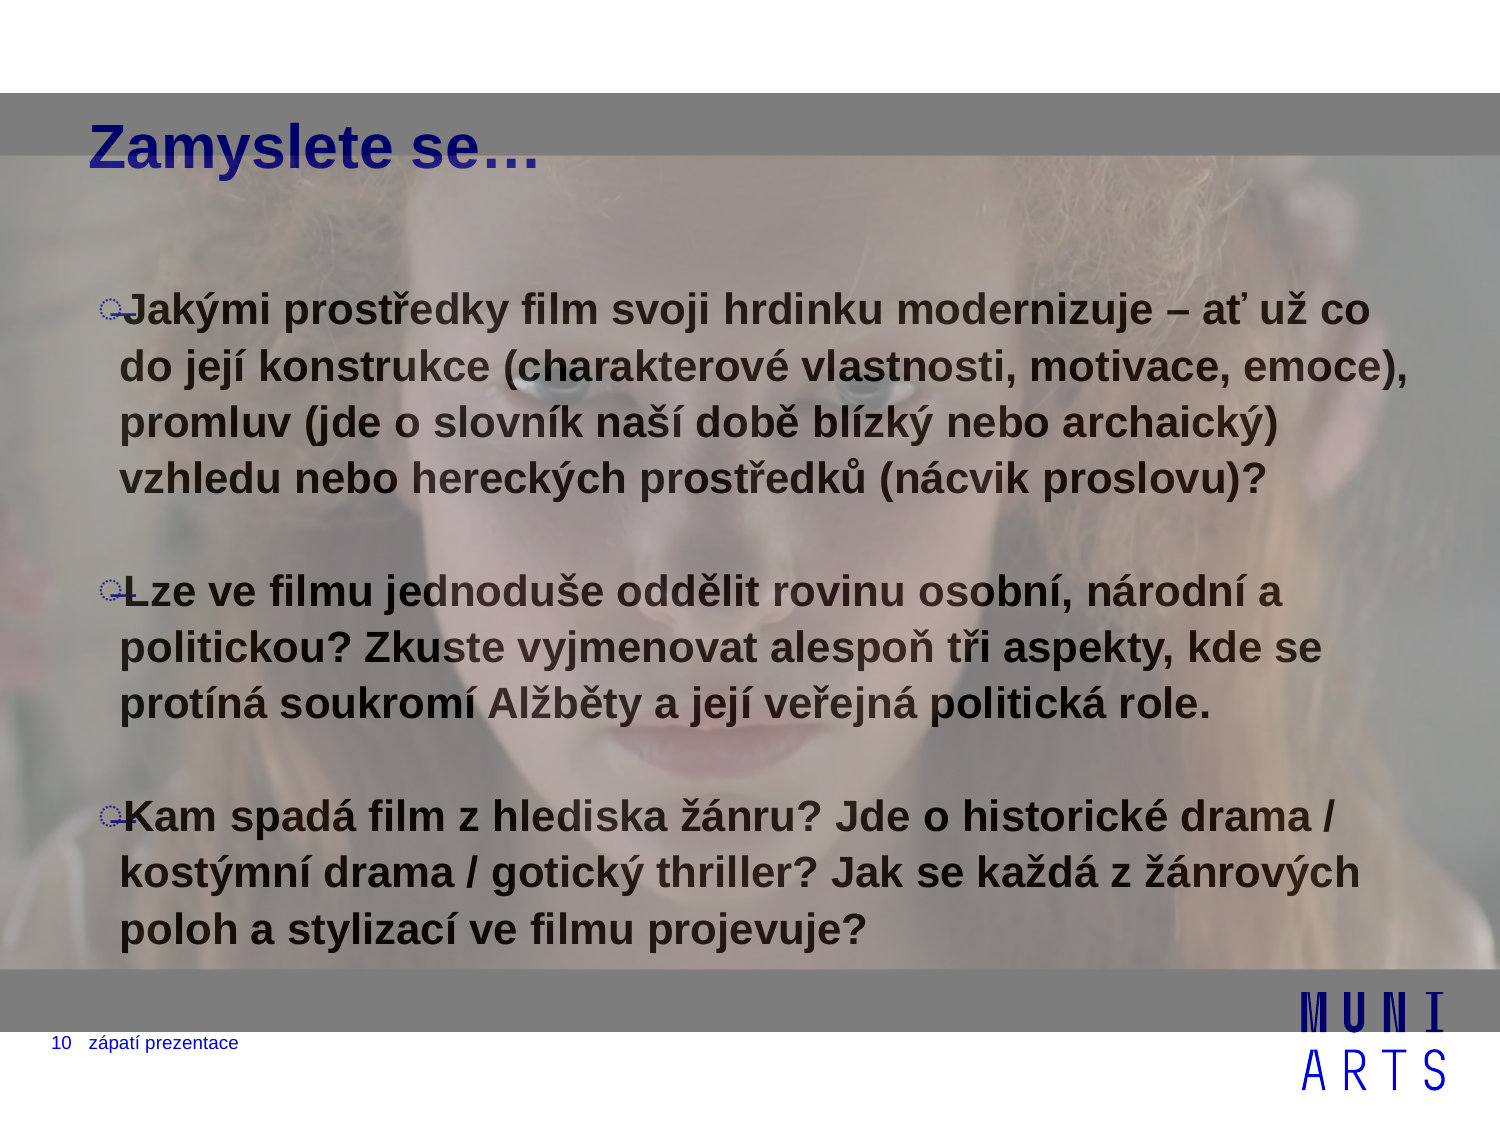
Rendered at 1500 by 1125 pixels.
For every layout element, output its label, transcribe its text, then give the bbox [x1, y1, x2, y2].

slide_number 10 [50, 1041, 82, 1063]
footer zápatí prezentace [88, 1041, 1063, 1063]
picture [0, 93, 1500, 1032]
